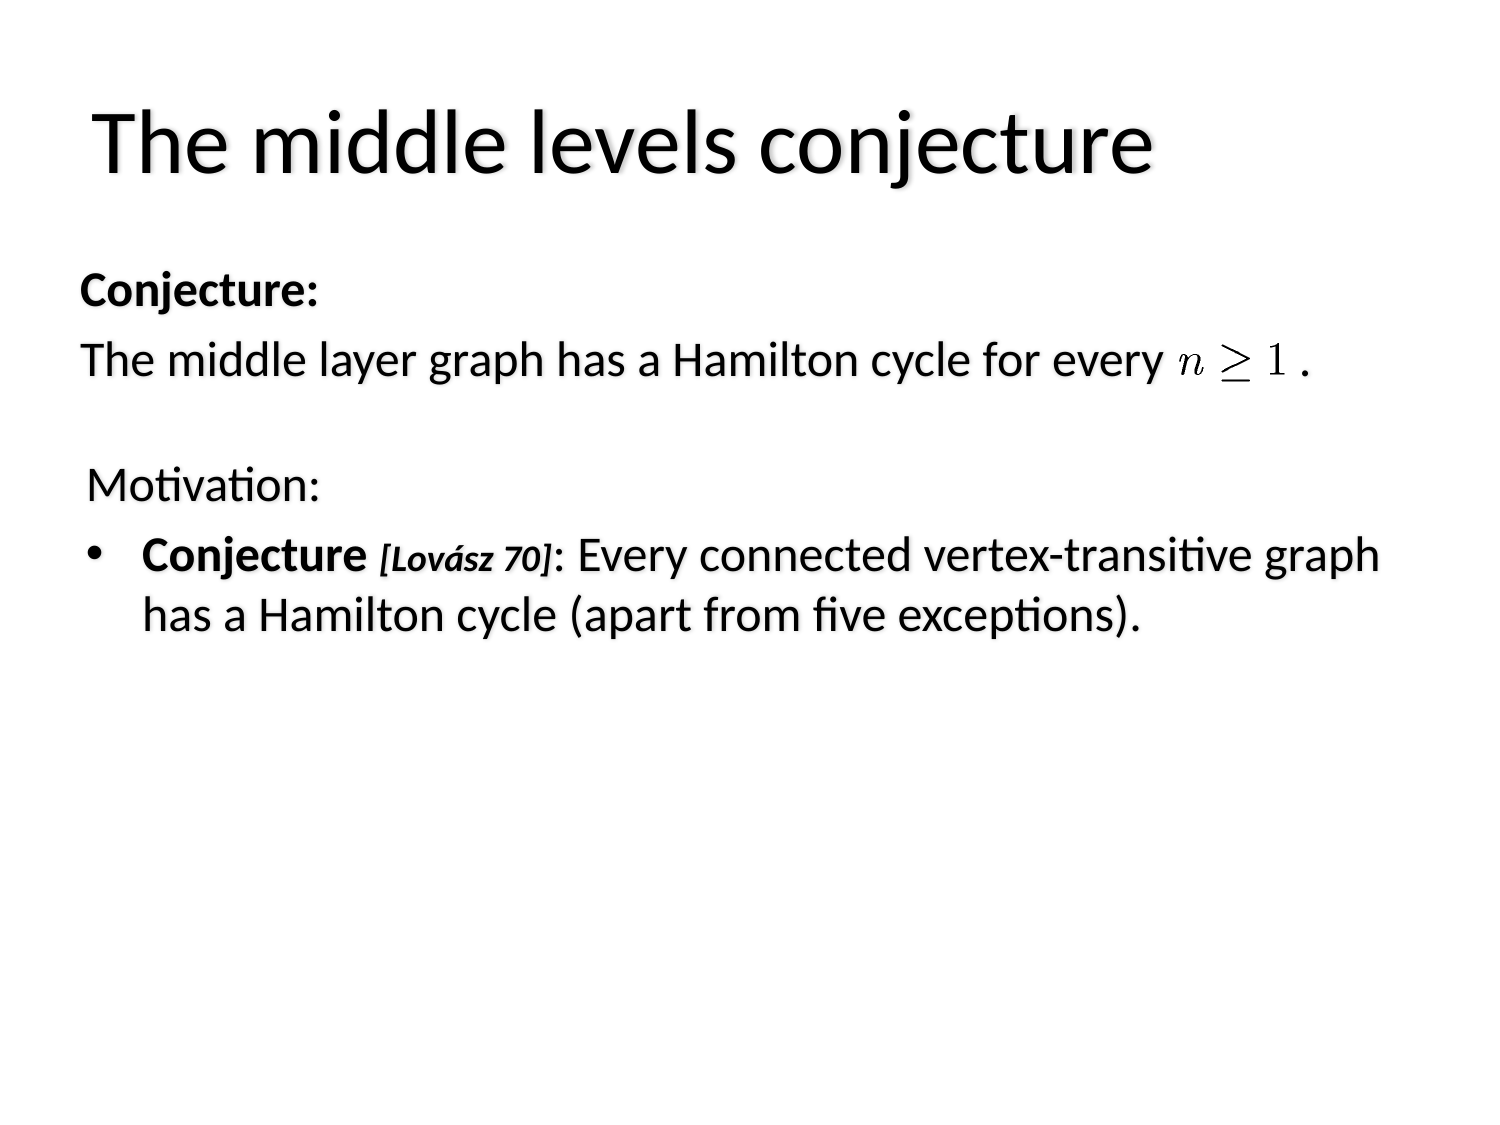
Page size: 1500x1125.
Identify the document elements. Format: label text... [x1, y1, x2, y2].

text_box Conjecture: The middle layer graph has a Hamilton cycle for every . [64, 249, 1430, 409]
text_box Motivation: Conjecture [Lovász 70]: Every connected vertex-transitive graph has a Hamilton cycle (apart from five exceptions). [70, 444, 1436, 734]
title The middle levels conjecture [76, 42, 1427, 231]
picture [1176, 336, 1289, 386]
text_box [53, 592, 1418, 1112]
